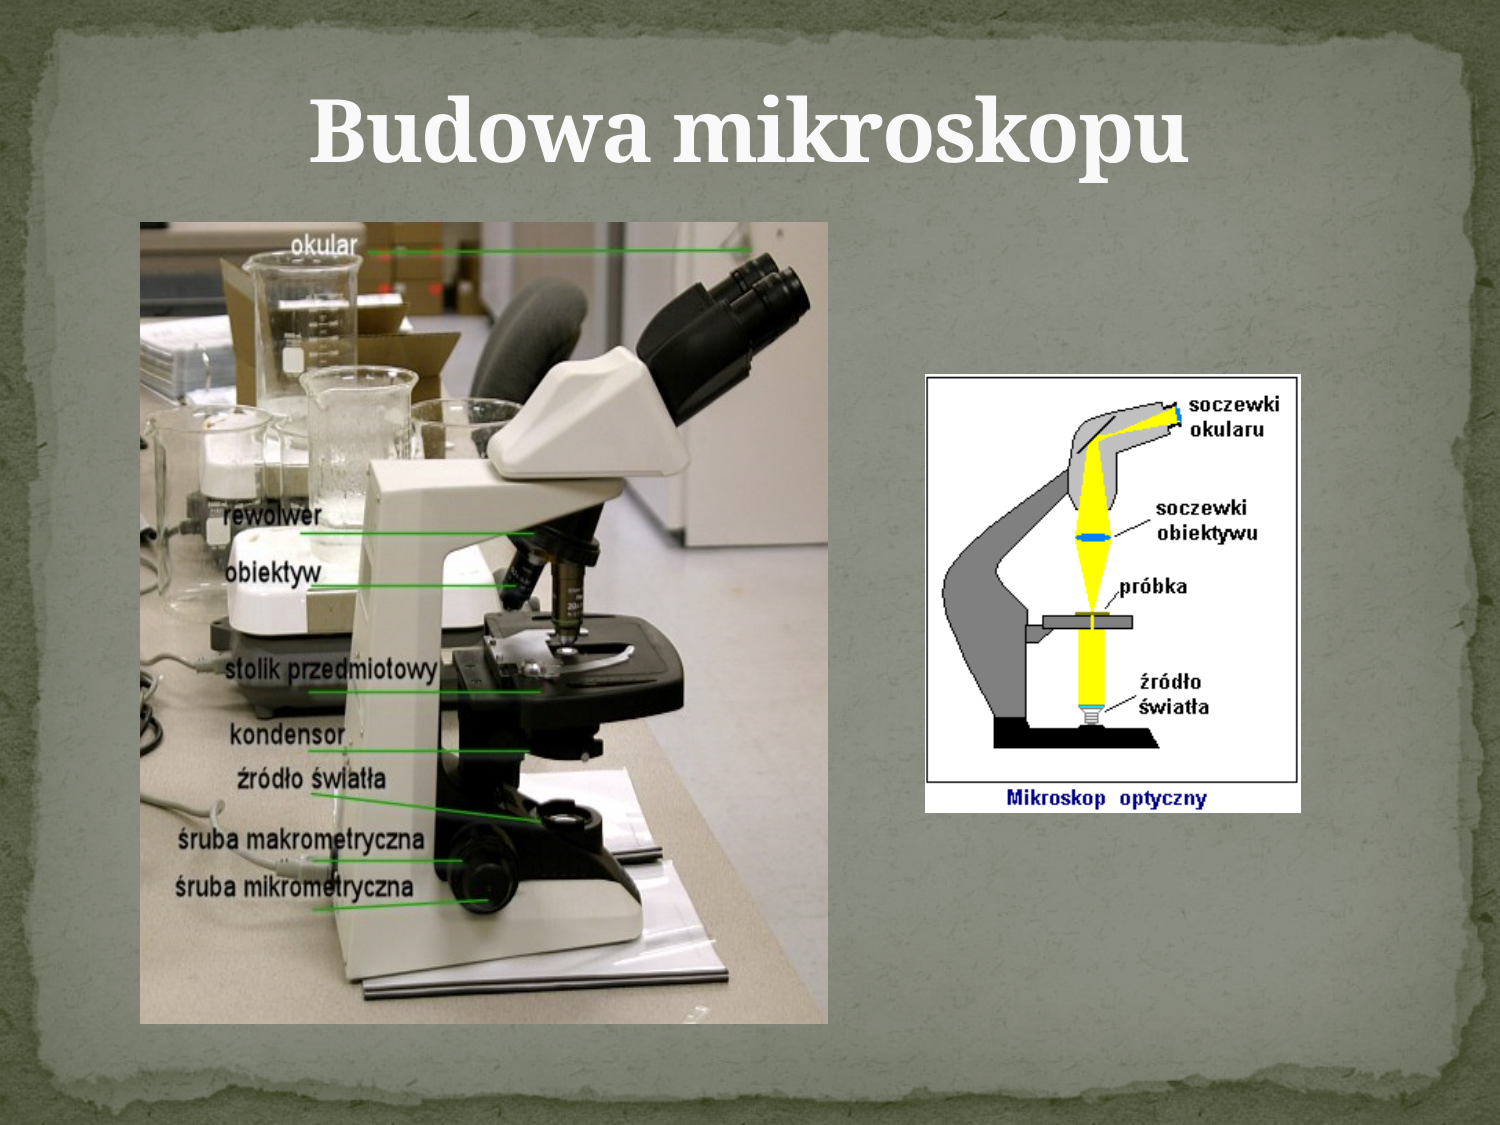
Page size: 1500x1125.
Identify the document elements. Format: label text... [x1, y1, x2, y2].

picture [925, 374, 1301, 813]
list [142, 224, 828, 1022]
title Budowa mikroskopu [74, 24, 1425, 188]
